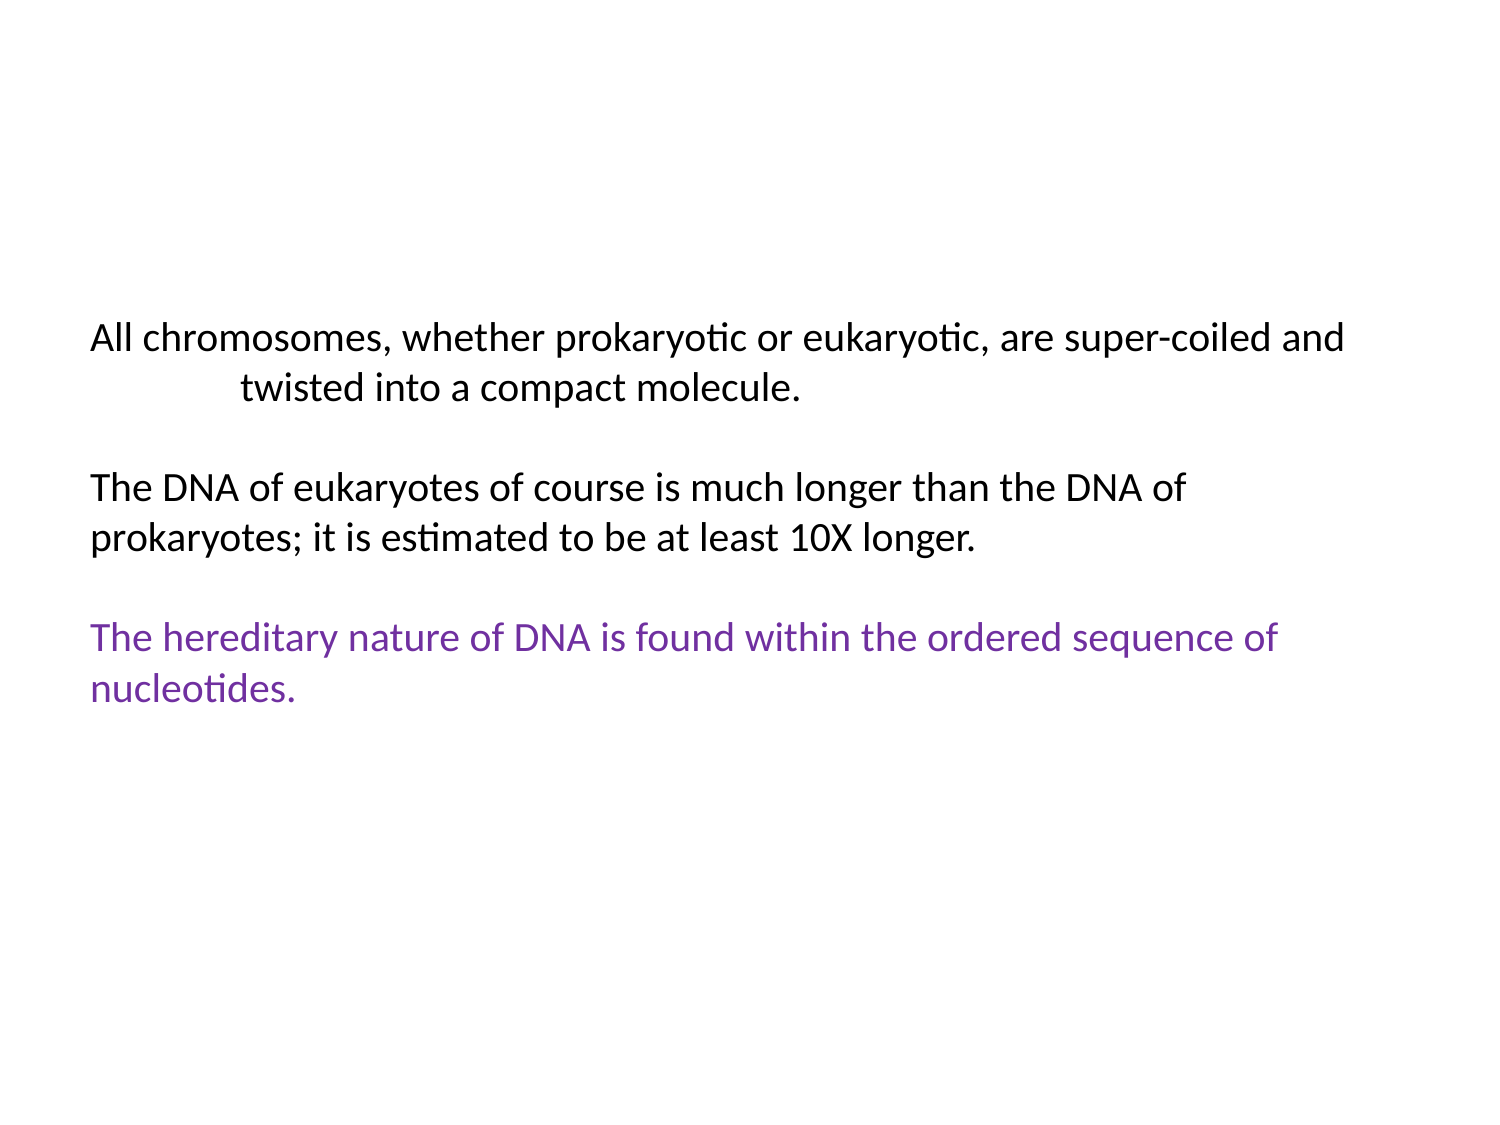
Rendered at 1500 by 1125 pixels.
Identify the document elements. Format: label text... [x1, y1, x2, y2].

title All chromosomes, whether prokaryotic or eukaryotic, are super-coiled and twisted into a compact molecule. The DNA of eukaryotes of course is much longer than the DNA of prokaryotes; it is estimated to be at least 10X longer. The hereditary nature of DNA is found within the ordered sequence of nucleotides. [75, 45, 1425, 975]
